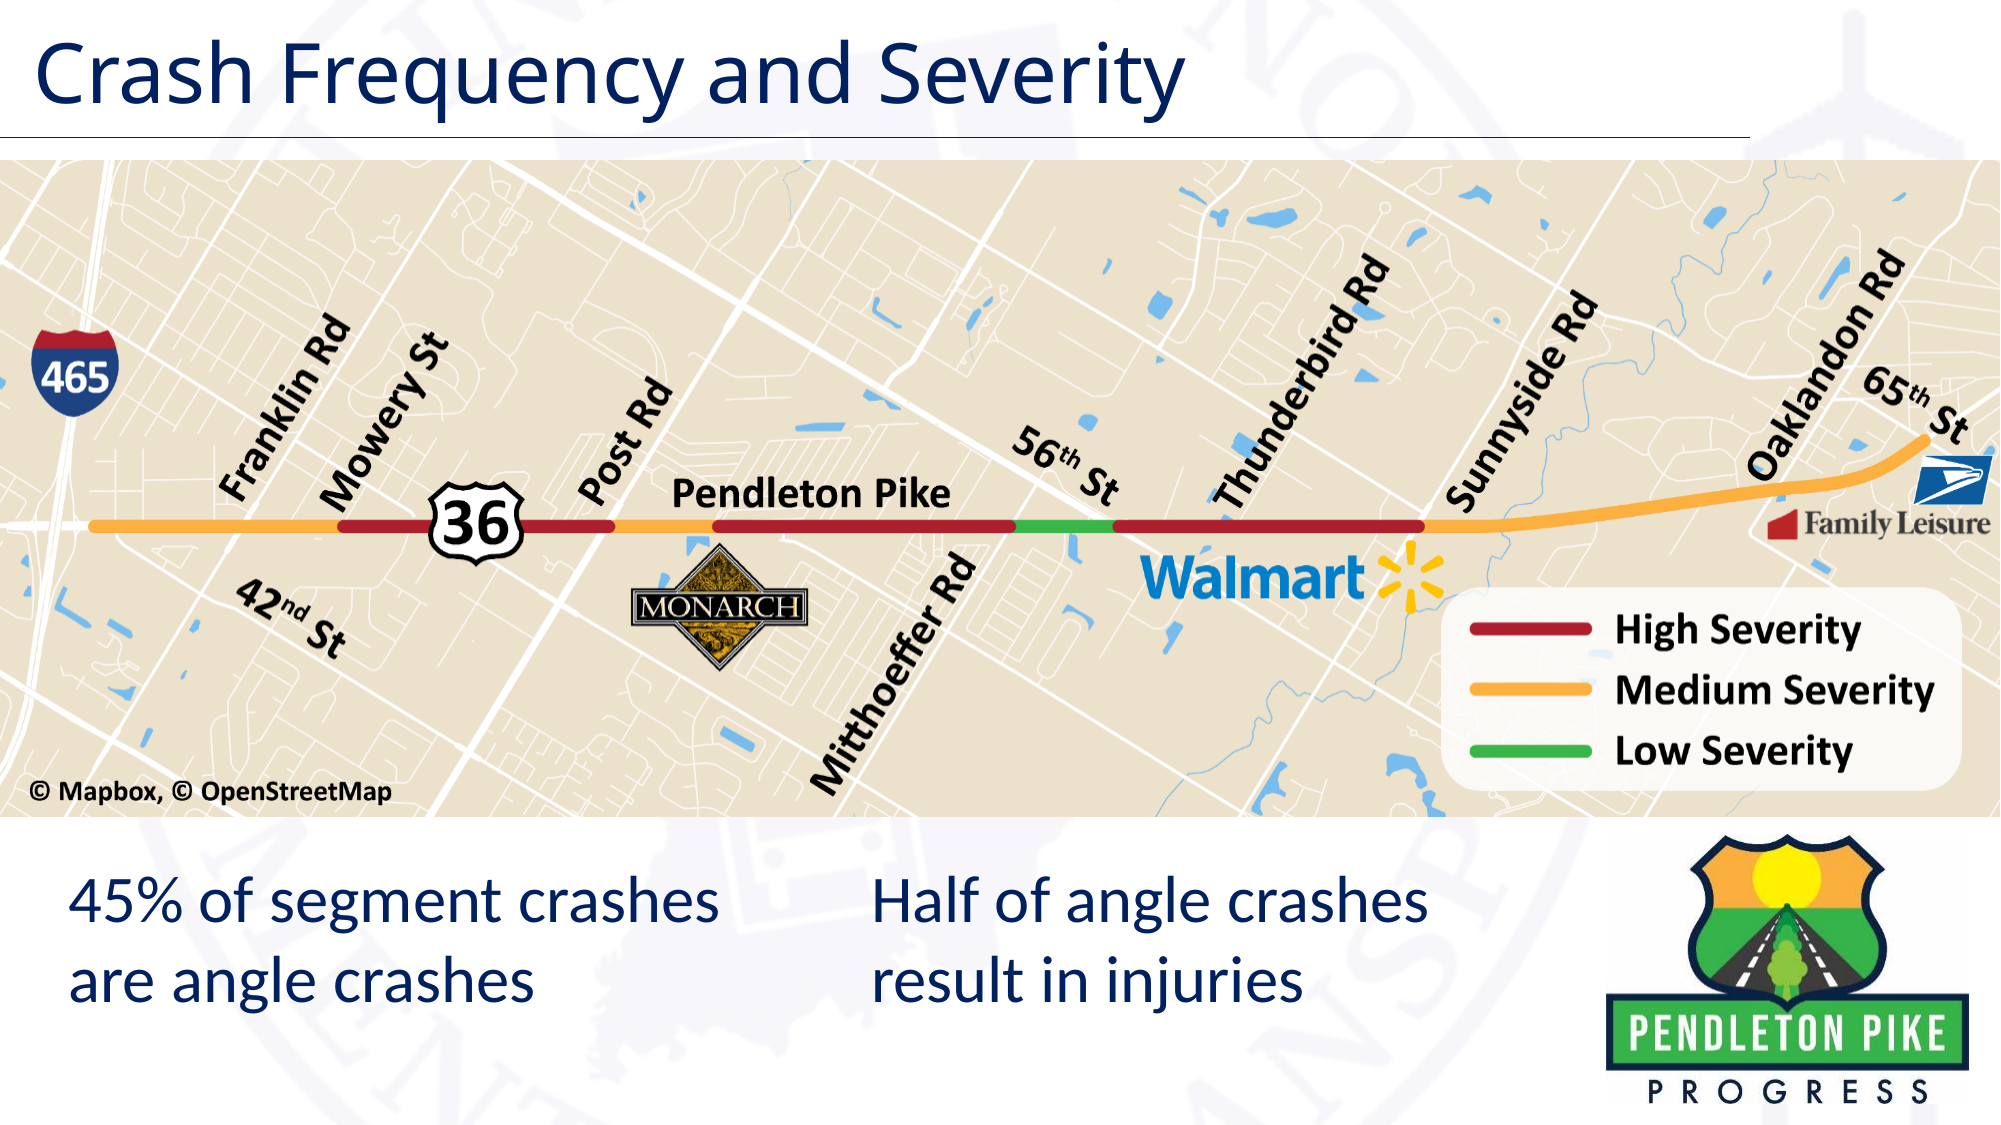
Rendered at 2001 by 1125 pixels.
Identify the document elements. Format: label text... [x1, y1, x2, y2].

text_box Crash Frequency and Severity [18, 12, 1982, 128]
picture [0, 0, 2001, 1125]
text_box 45% of segment crashes are angle crashes [53, 848, 752, 1024]
text_box Half of angle crashes result in injuries [856, 848, 1585, 1024]
